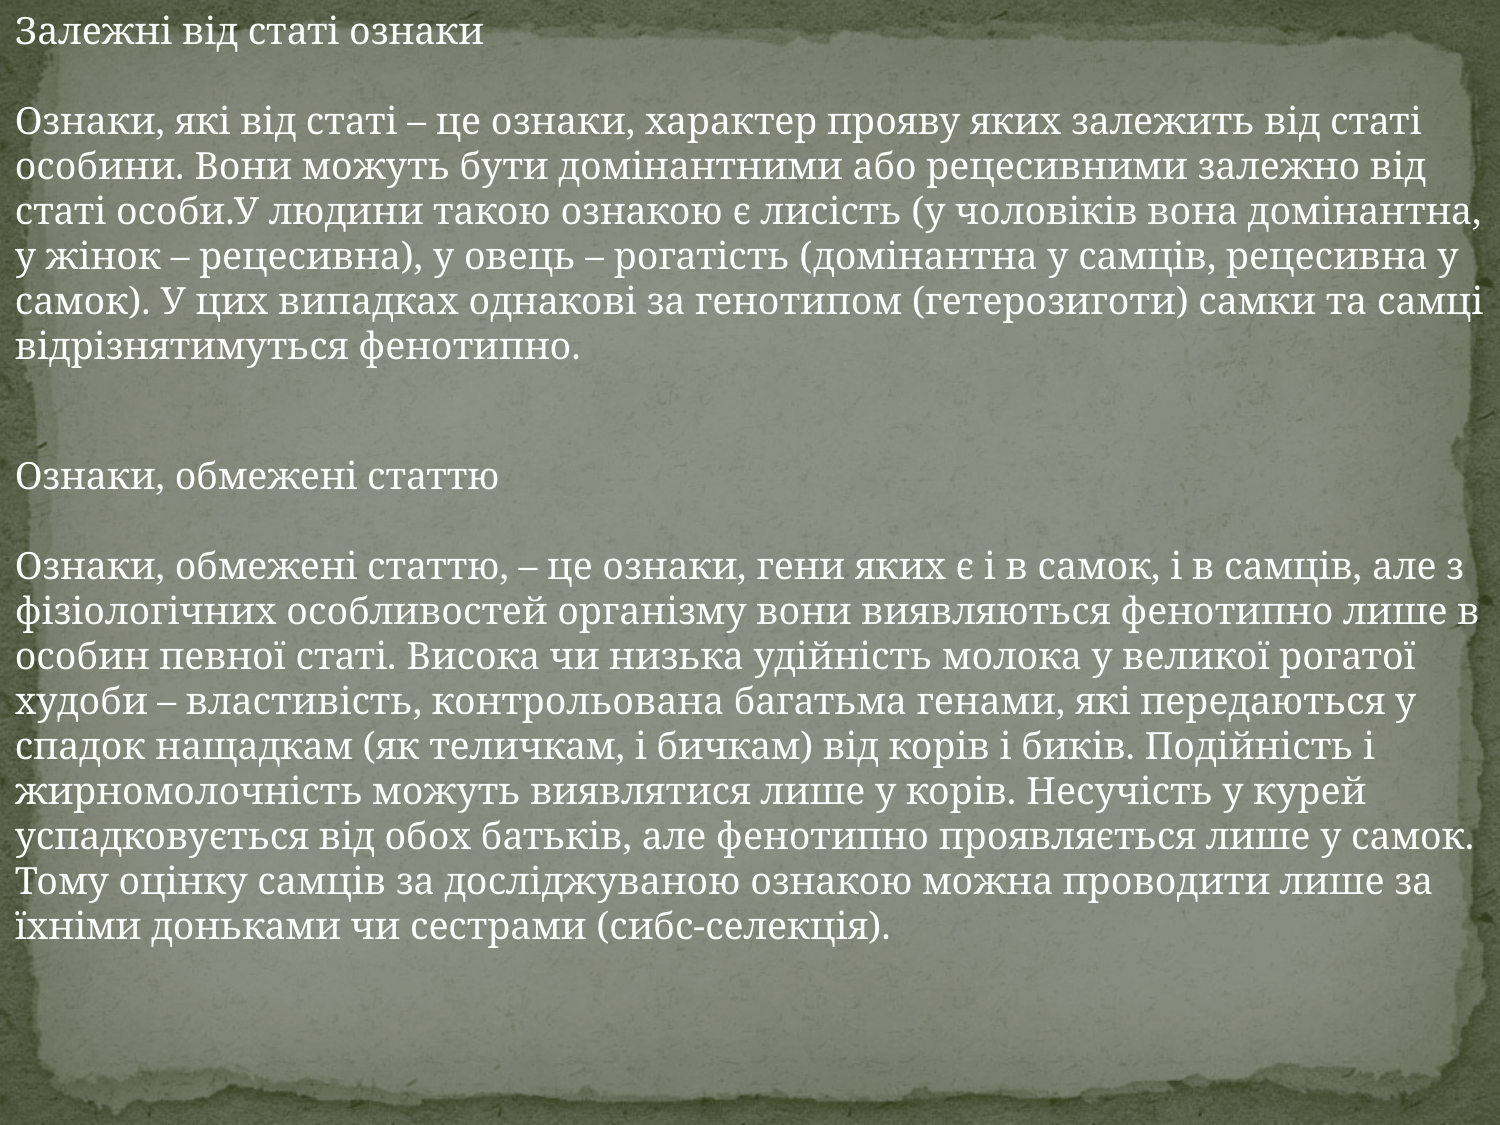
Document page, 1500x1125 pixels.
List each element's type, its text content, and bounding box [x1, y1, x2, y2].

text_box Ознаки, обмежені статтю Ознаки, обмежені статтю, – це ознаки, гени яких є і в самок, і в самців, але з фізіологічних особливостей організму вони виявляються фенотипно лише в особин певної статі. Висока чи низька удійність молока у великої рогатої худоби – властивість, контрольована багатьма генами, які передаються у спадок нащадкам (як теличкам, і бичкам) від корів і биків. Подійність і жирномолочність можуть виявлятися лише у корів. Несучість у курей успадковується від обох батьків, але фенотипно проявляється лише у самок. Тому оцінку самців за досліджуваною ознакою можна проводити лише за їхніми доньками чи сестрами (сибс-селекція). [0, 444, 1500, 955]
text_box Залежні від статі ознаки Ознаки, які від статі – це ознаки, характер прояву яких залежить від статі особини. Вони можуть бути домінантними або рецесивними залежно від статі особи.У людини такою ознакою є лисість (у чоловіків вона домінантна, у жінок – рецесивна), у овець – рогатість (домінантна у самців, рецесивна у самок). У цих випадках однакові за генотипом (гетерозиготи) самки та самці відрізнятимуться фенотипно. [0, 0, 1500, 375]
